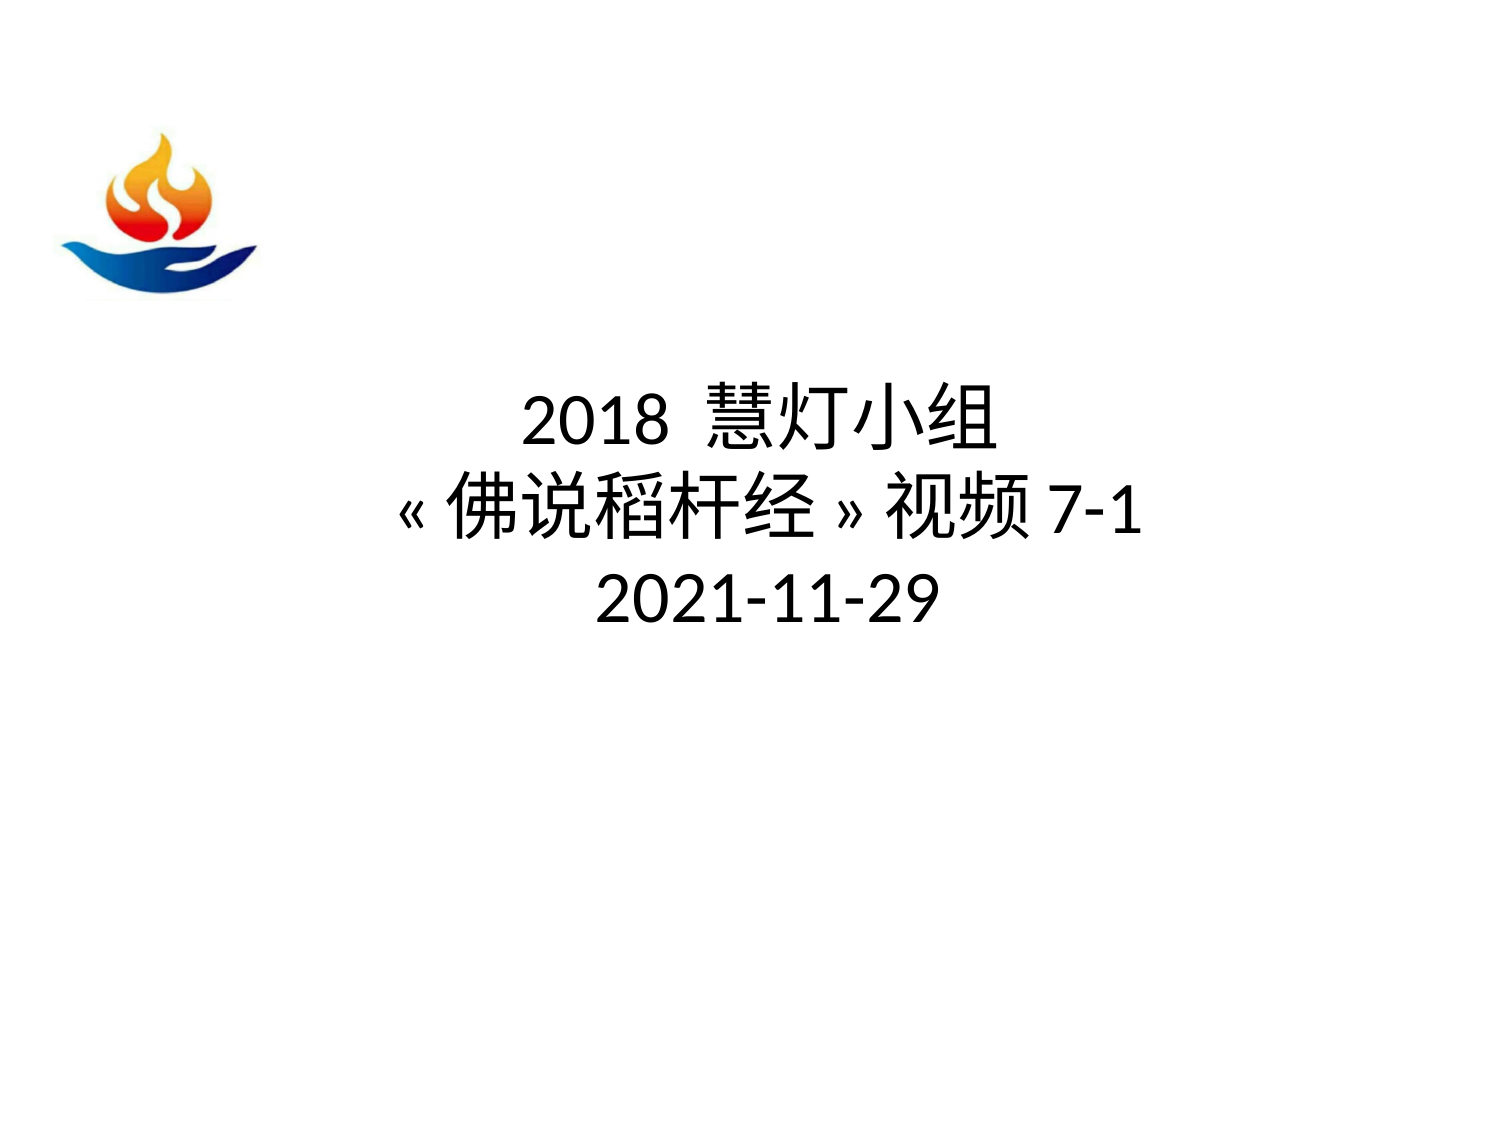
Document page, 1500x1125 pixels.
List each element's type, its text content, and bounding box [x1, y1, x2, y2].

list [52, 125, 266, 327]
title 2018 慧灯小组 «佛说稻杆经»视频7-1 2021-11-29 [183, 361, 1355, 646]
